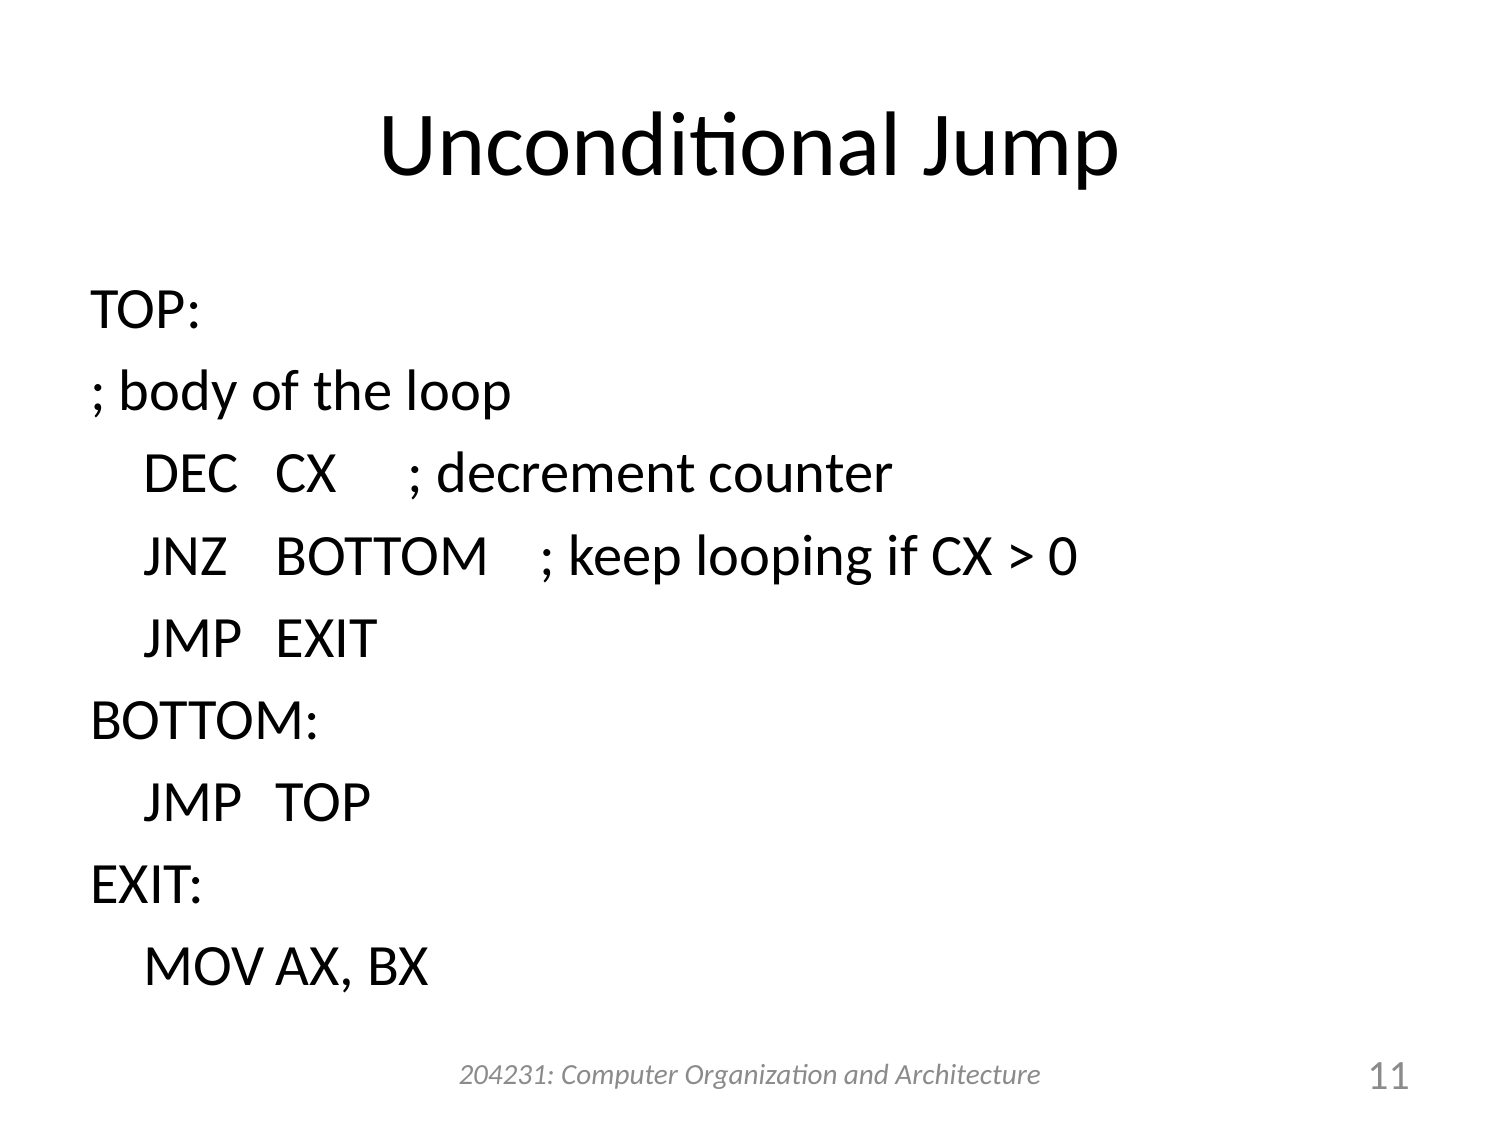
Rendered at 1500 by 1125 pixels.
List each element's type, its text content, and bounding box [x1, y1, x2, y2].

slide_number 11 [1074, 1042, 1425, 1103]
footer 204231: Computer Organization and Architecture [76, 1042, 1074, 1103]
list TOP: ; body of the loop DEC CX ; decrement counter JNZ BOTTOM ; keep looping if CX > 0 JMP EXIT BOTTOM: JMP TOP EXIT: MOV AX, BX [75, 262, 1425, 1005]
title Unconditional Jump [75, 45, 1425, 233]
